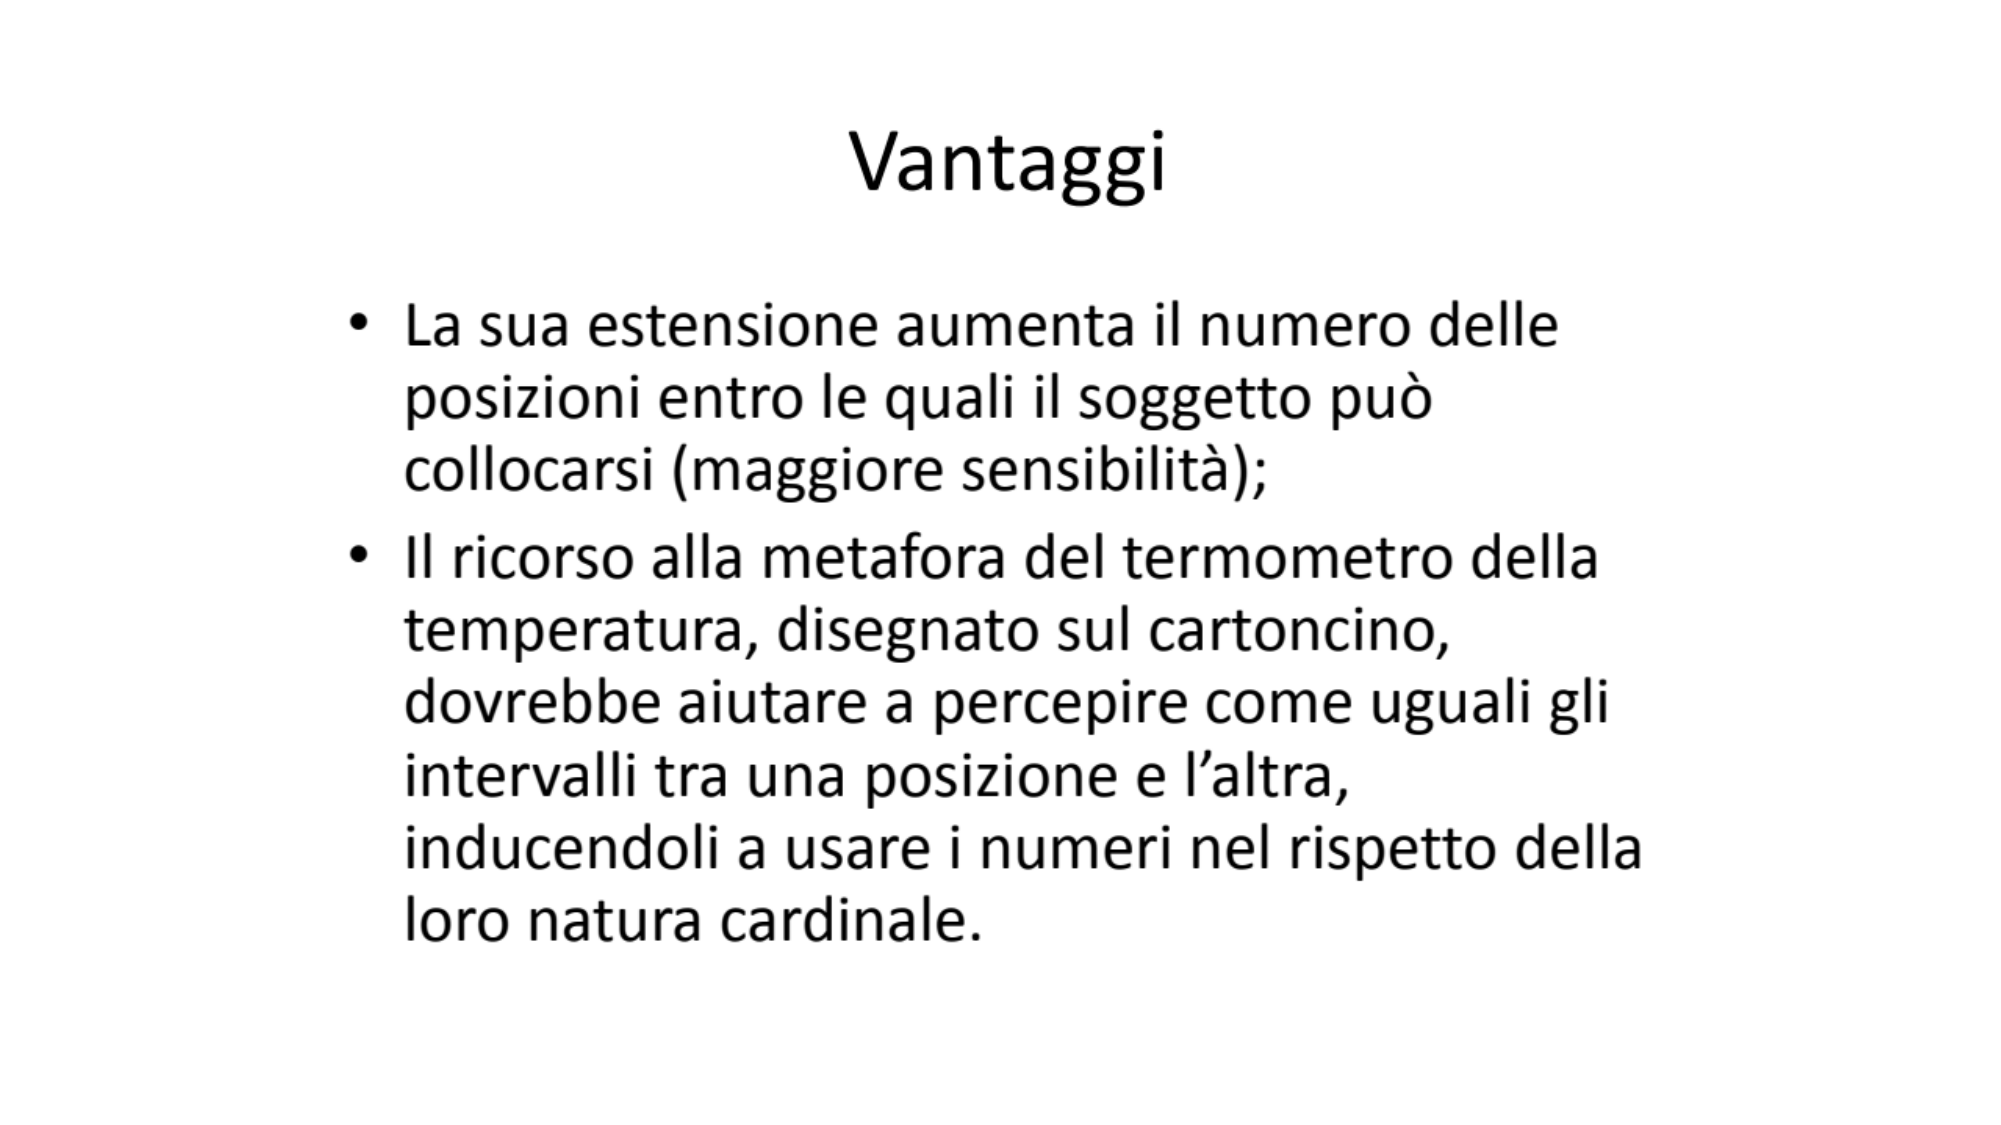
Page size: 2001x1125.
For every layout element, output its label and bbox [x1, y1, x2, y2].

picture [308, 71, 1692, 1054]
